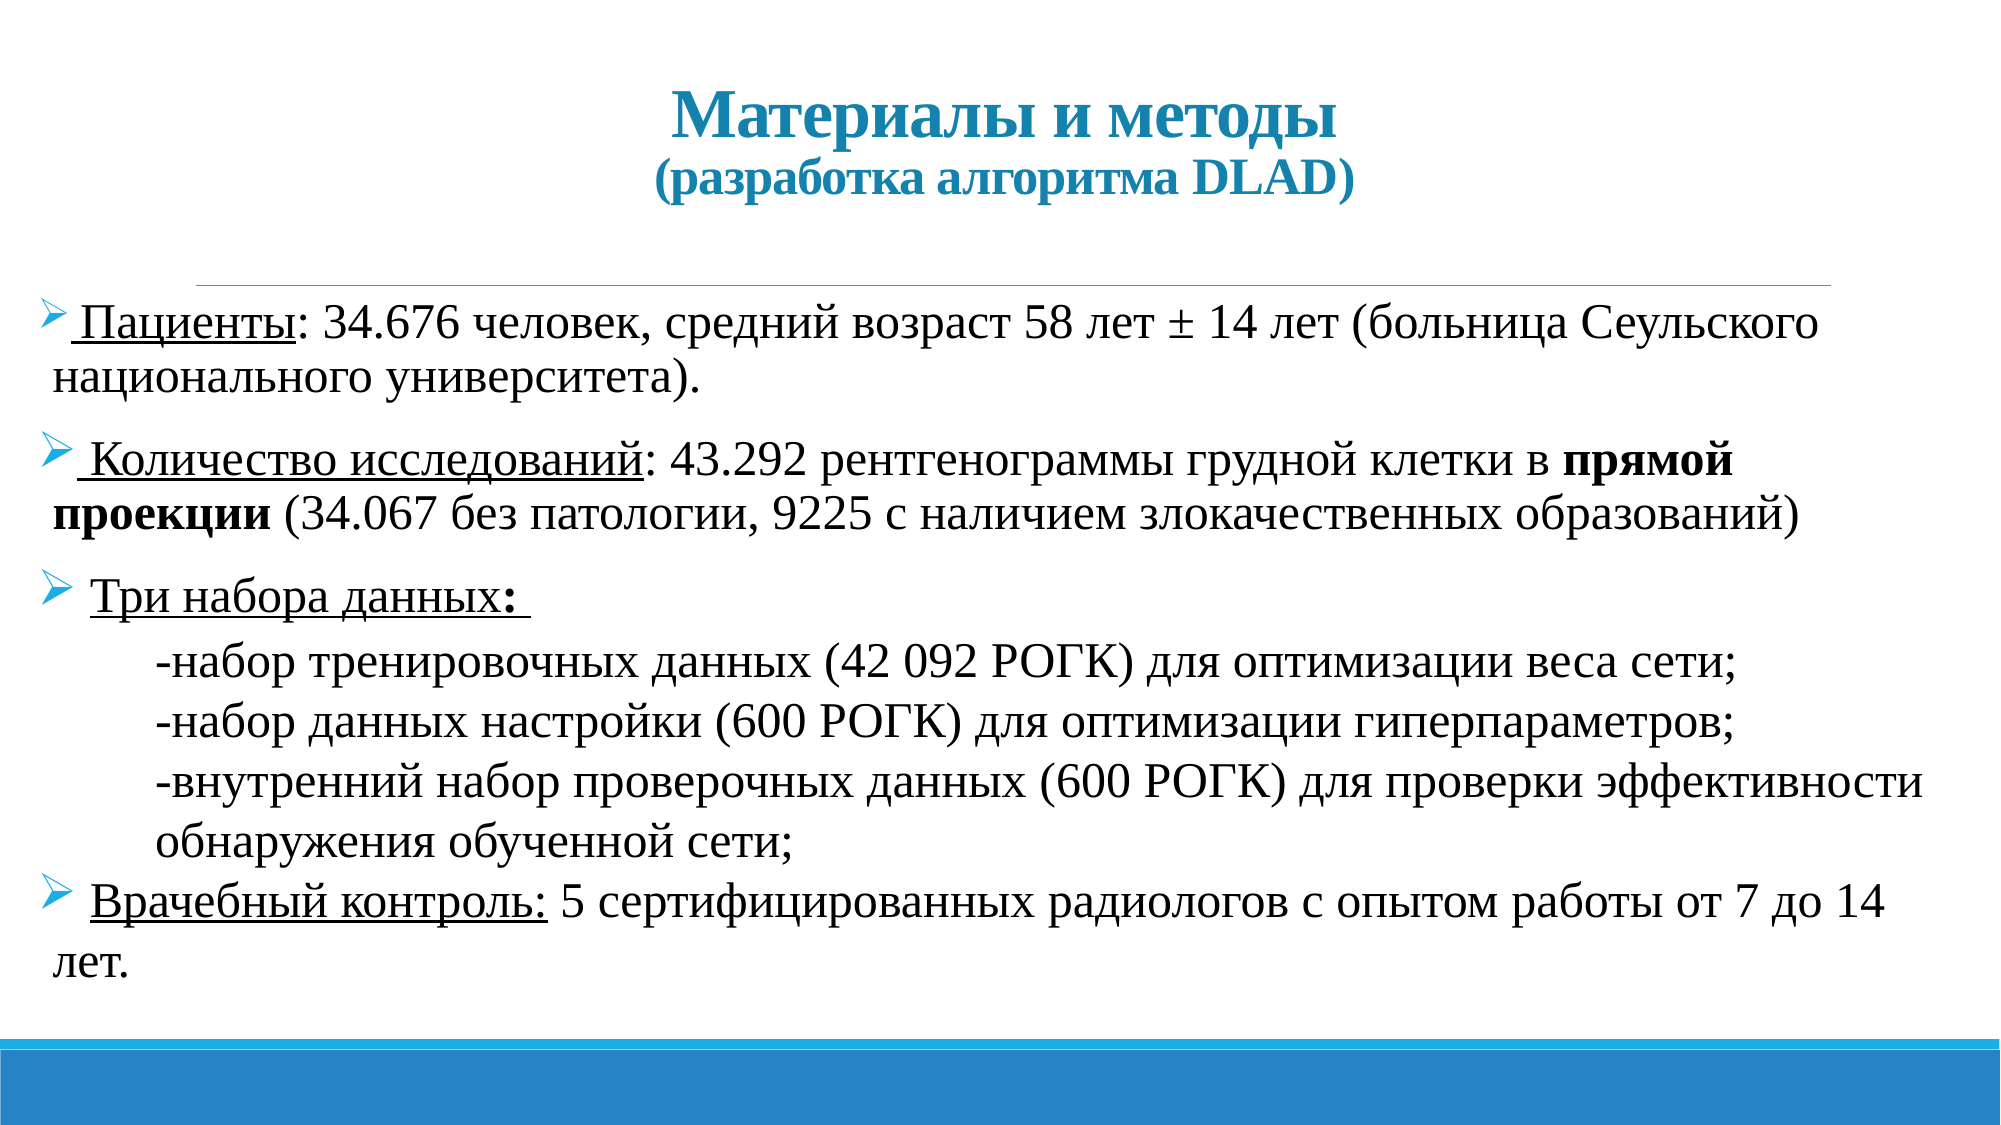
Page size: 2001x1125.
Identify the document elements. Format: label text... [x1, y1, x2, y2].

list Пациенты: 34.676 человек, средний возраст 58 лет ± 14 лет (больница Сеульского национального университета). Количество исследований: 43.292 рентгенограммы грудной клетки в прямой проекции (34.067 без патологии, 9225 с наличием злокачественных образований) Три набора данных: -набор тренировочных данных (42 092 РОГК) для оптимизации веса сети; -набор данных настройки (600 РОГК) для оптимизации гиперпараметров; -внутренний набор проверочных данных (600 РОГК) для проверки эффективности обнаружения обученной сети; Врачебный контроль: 5 сертифицированных радиологов с опытом работы от 7 до 14 лет. [37, 287, 1953, 1003]
title Материалы и методы (разработка алгоритма DLAD) [180, 72, 1830, 213]
